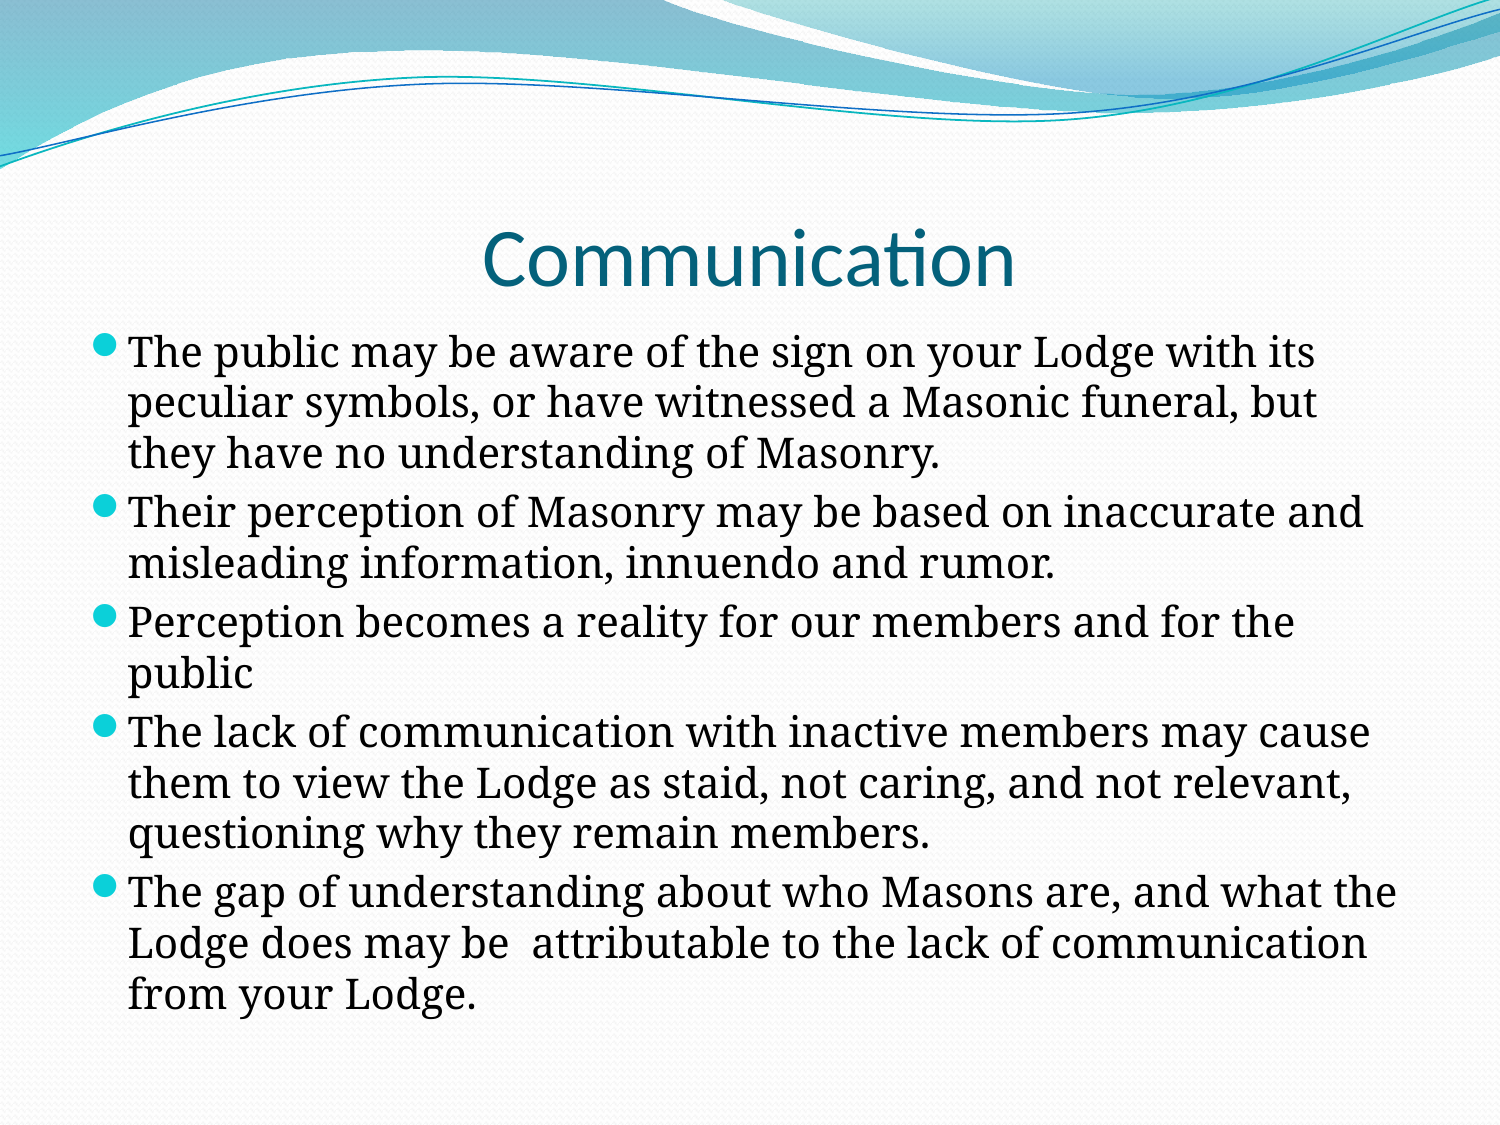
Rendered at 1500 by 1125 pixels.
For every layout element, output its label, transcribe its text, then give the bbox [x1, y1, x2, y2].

title Communication [75, 115, 1425, 303]
list The public may be aware of the sign on your Lodge with its peculiar symbols, or have witnessed a Masonic funeral, but they have no understanding of Masonry. Their perception of Masonry may be based on inaccurate and misleading information, innuendo and rumor. Perception becomes a reality for our members and for the public The lack of communication with inactive members may cause them to view the Lodge as staid, not caring, and not relevant, questioning why they remain members. The gap of understanding about who Masons are, and what the Lodge does may be attributable to the lack of communication from your Lodge. [75, 317, 1425, 1038]
